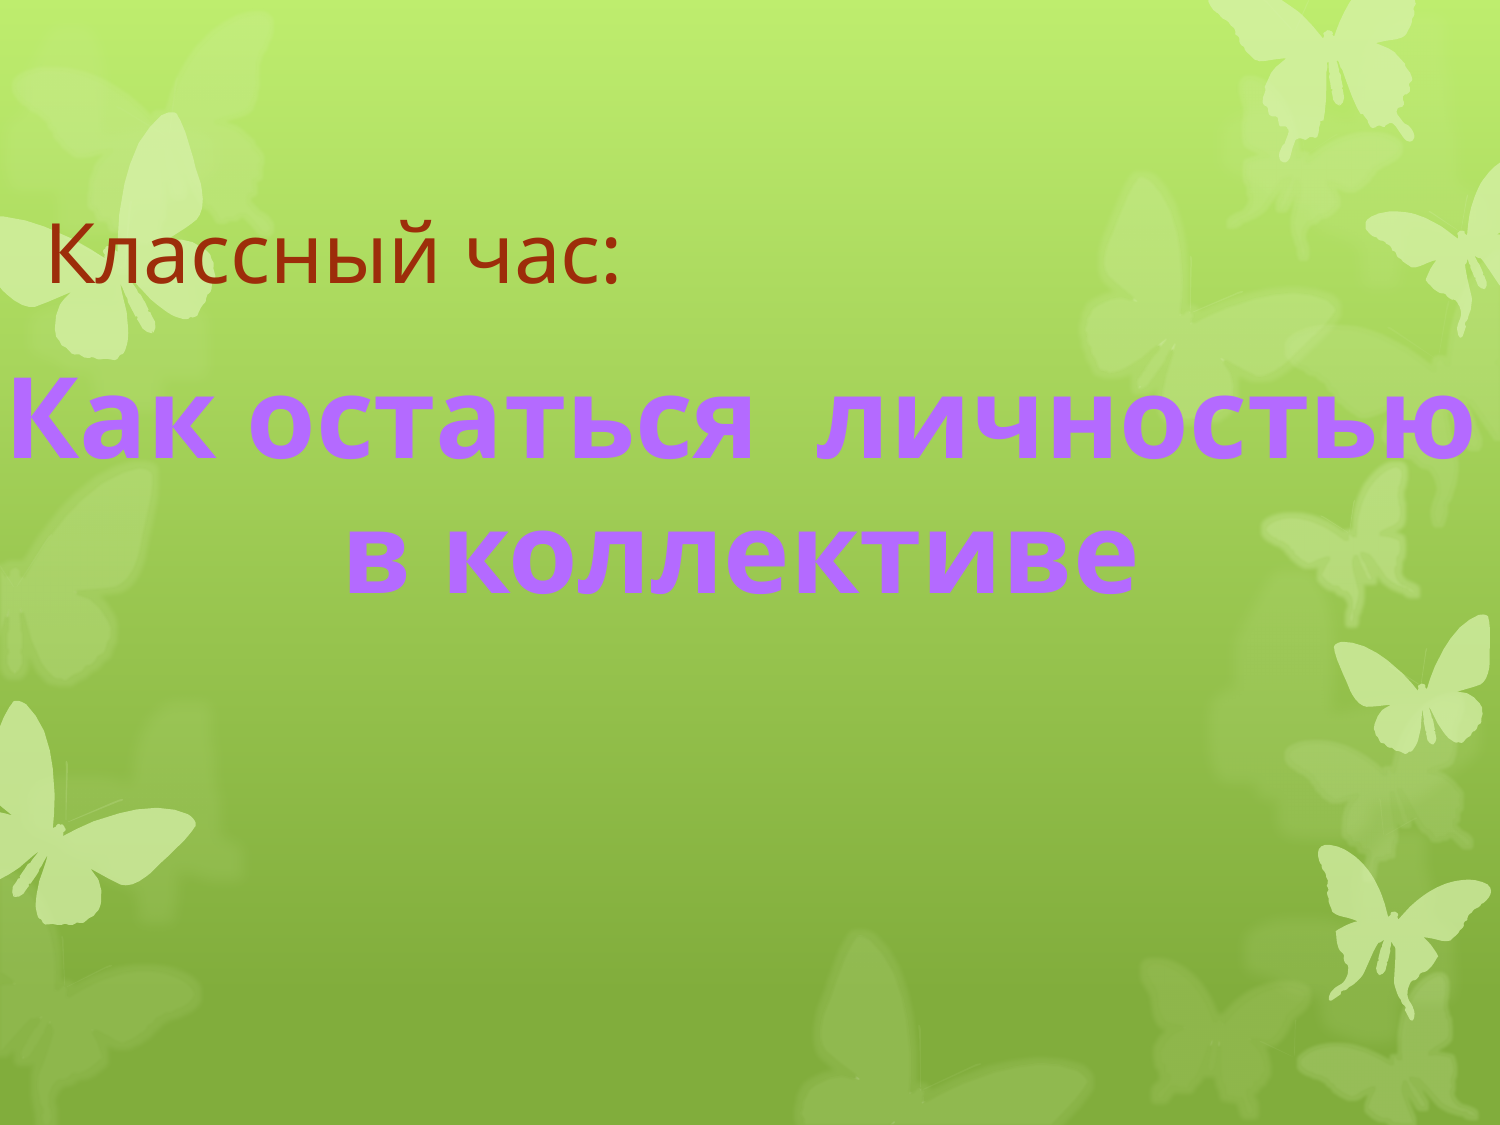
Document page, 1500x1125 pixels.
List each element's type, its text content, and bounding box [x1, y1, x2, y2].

title Классный час: [29, 66, 1197, 308]
text_box Как остаться личностью в коллективе [0, 338, 1500, 623]
